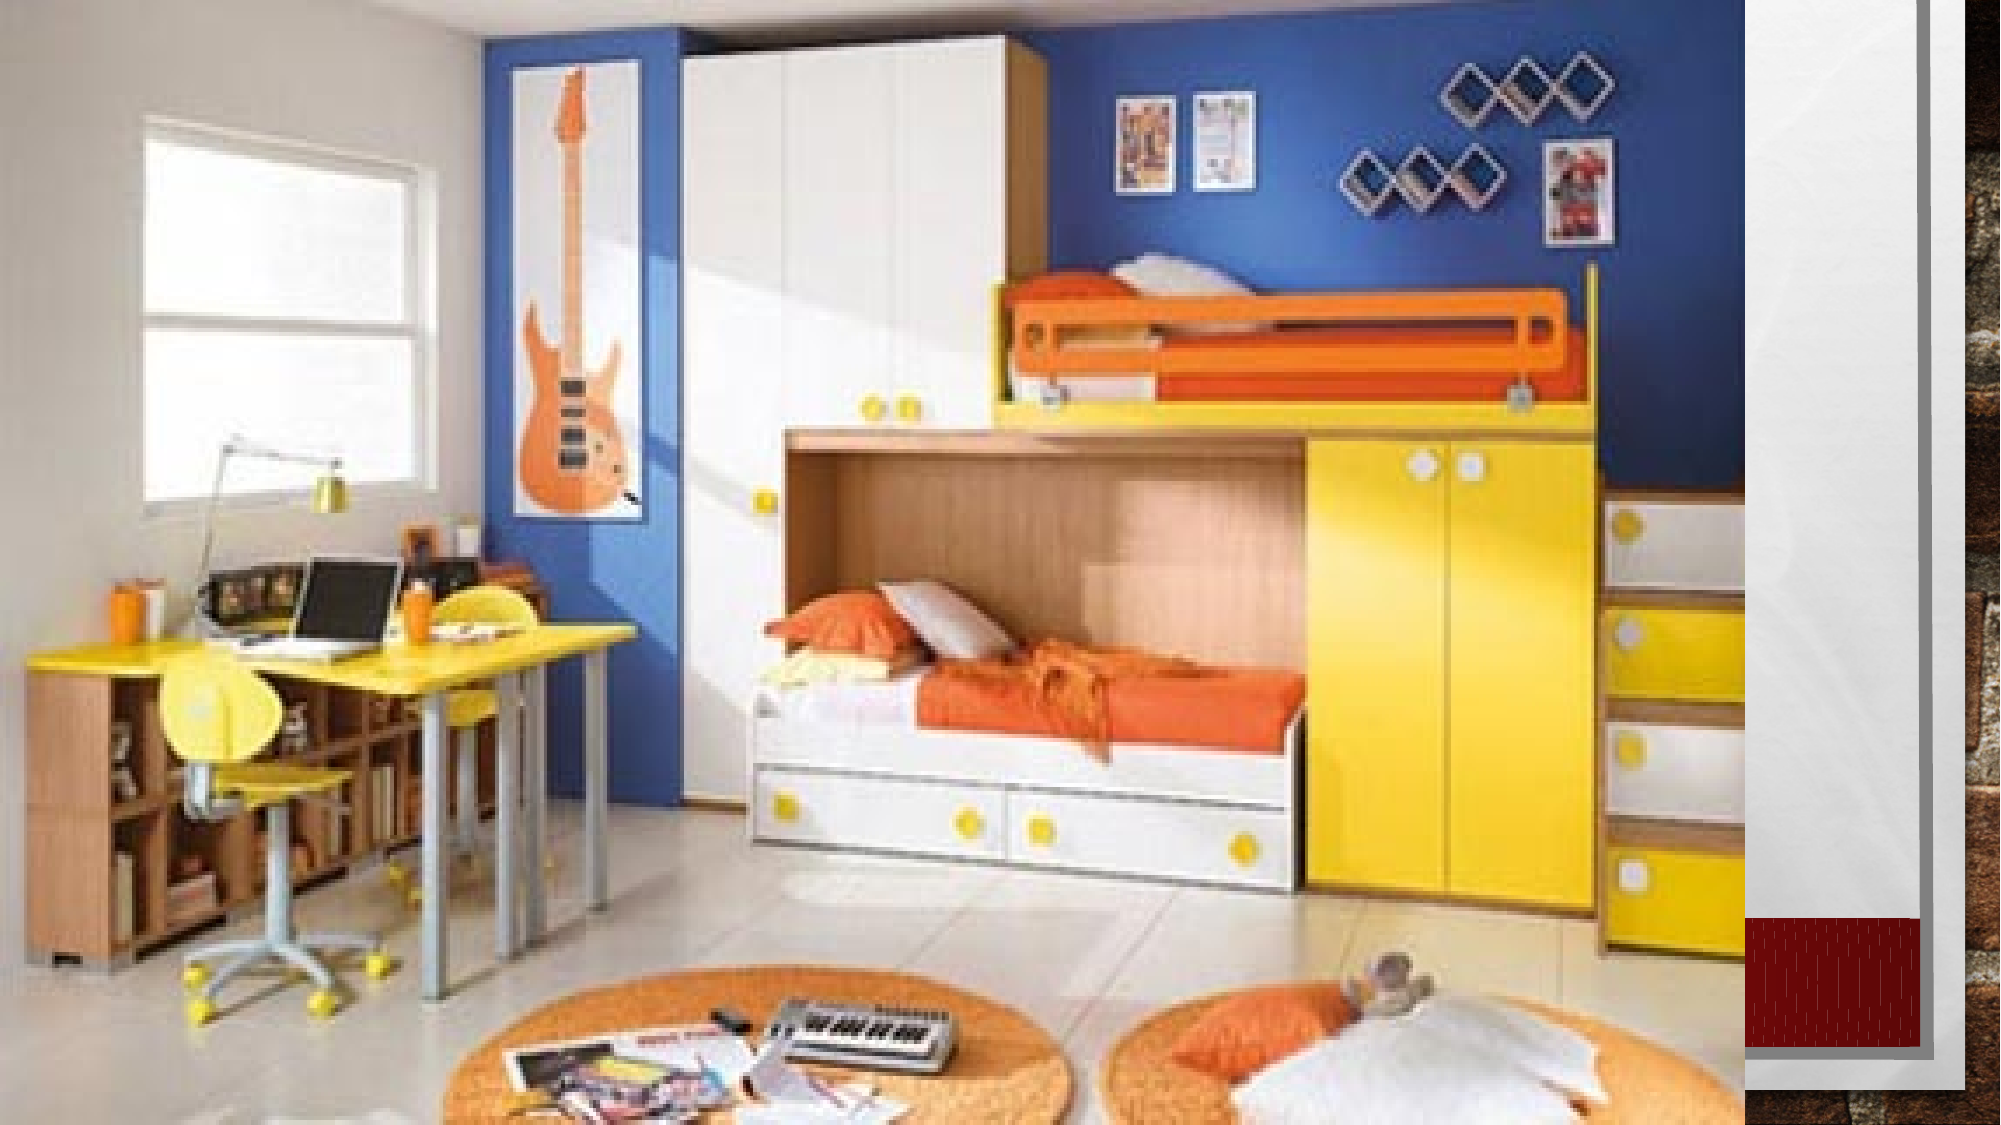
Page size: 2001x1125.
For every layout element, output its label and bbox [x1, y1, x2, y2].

list [0, 0, 1745, 1125]
picture [1745, 0, 2000, 1125]
